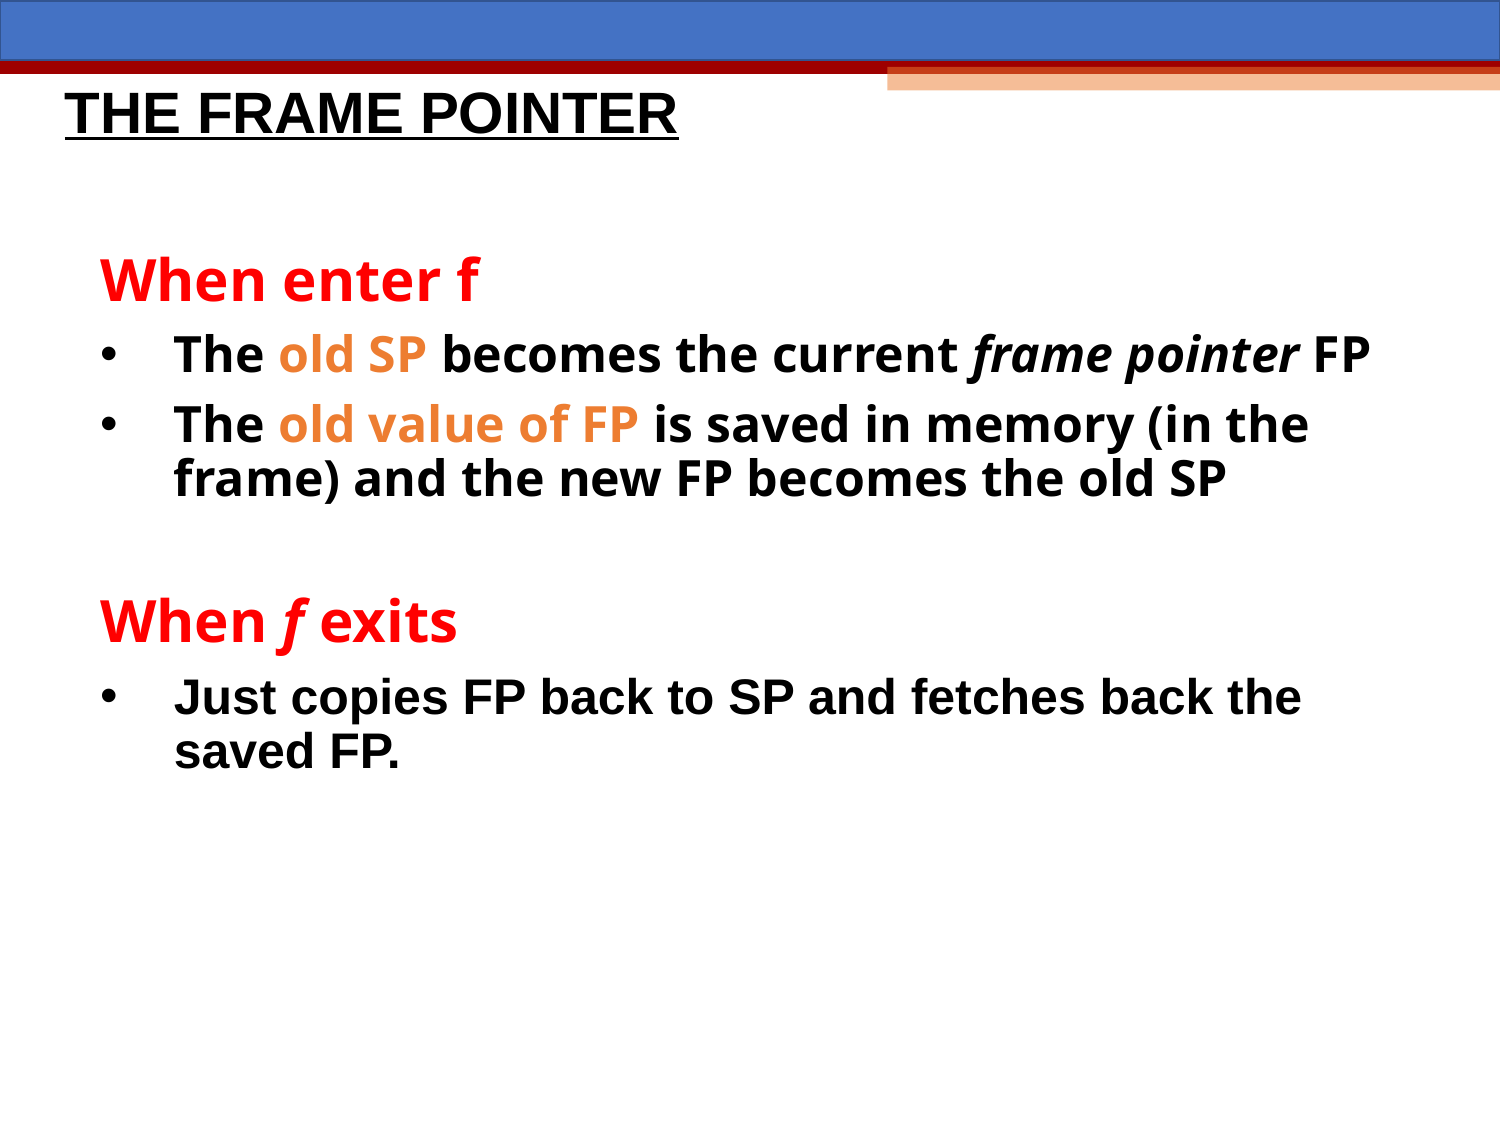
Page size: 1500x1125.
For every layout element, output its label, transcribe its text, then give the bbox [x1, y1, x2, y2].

title THE FRAME POINTER [49, 77, 1400, 153]
list When enter f The old SP becomes the current frame pointer FP The old value of FP is saved in memory (in the frame) and the new FP becomes the old SP When f exits Just copies FP back to SP and fetches back the saved FP. [85, 243, 1436, 817]
